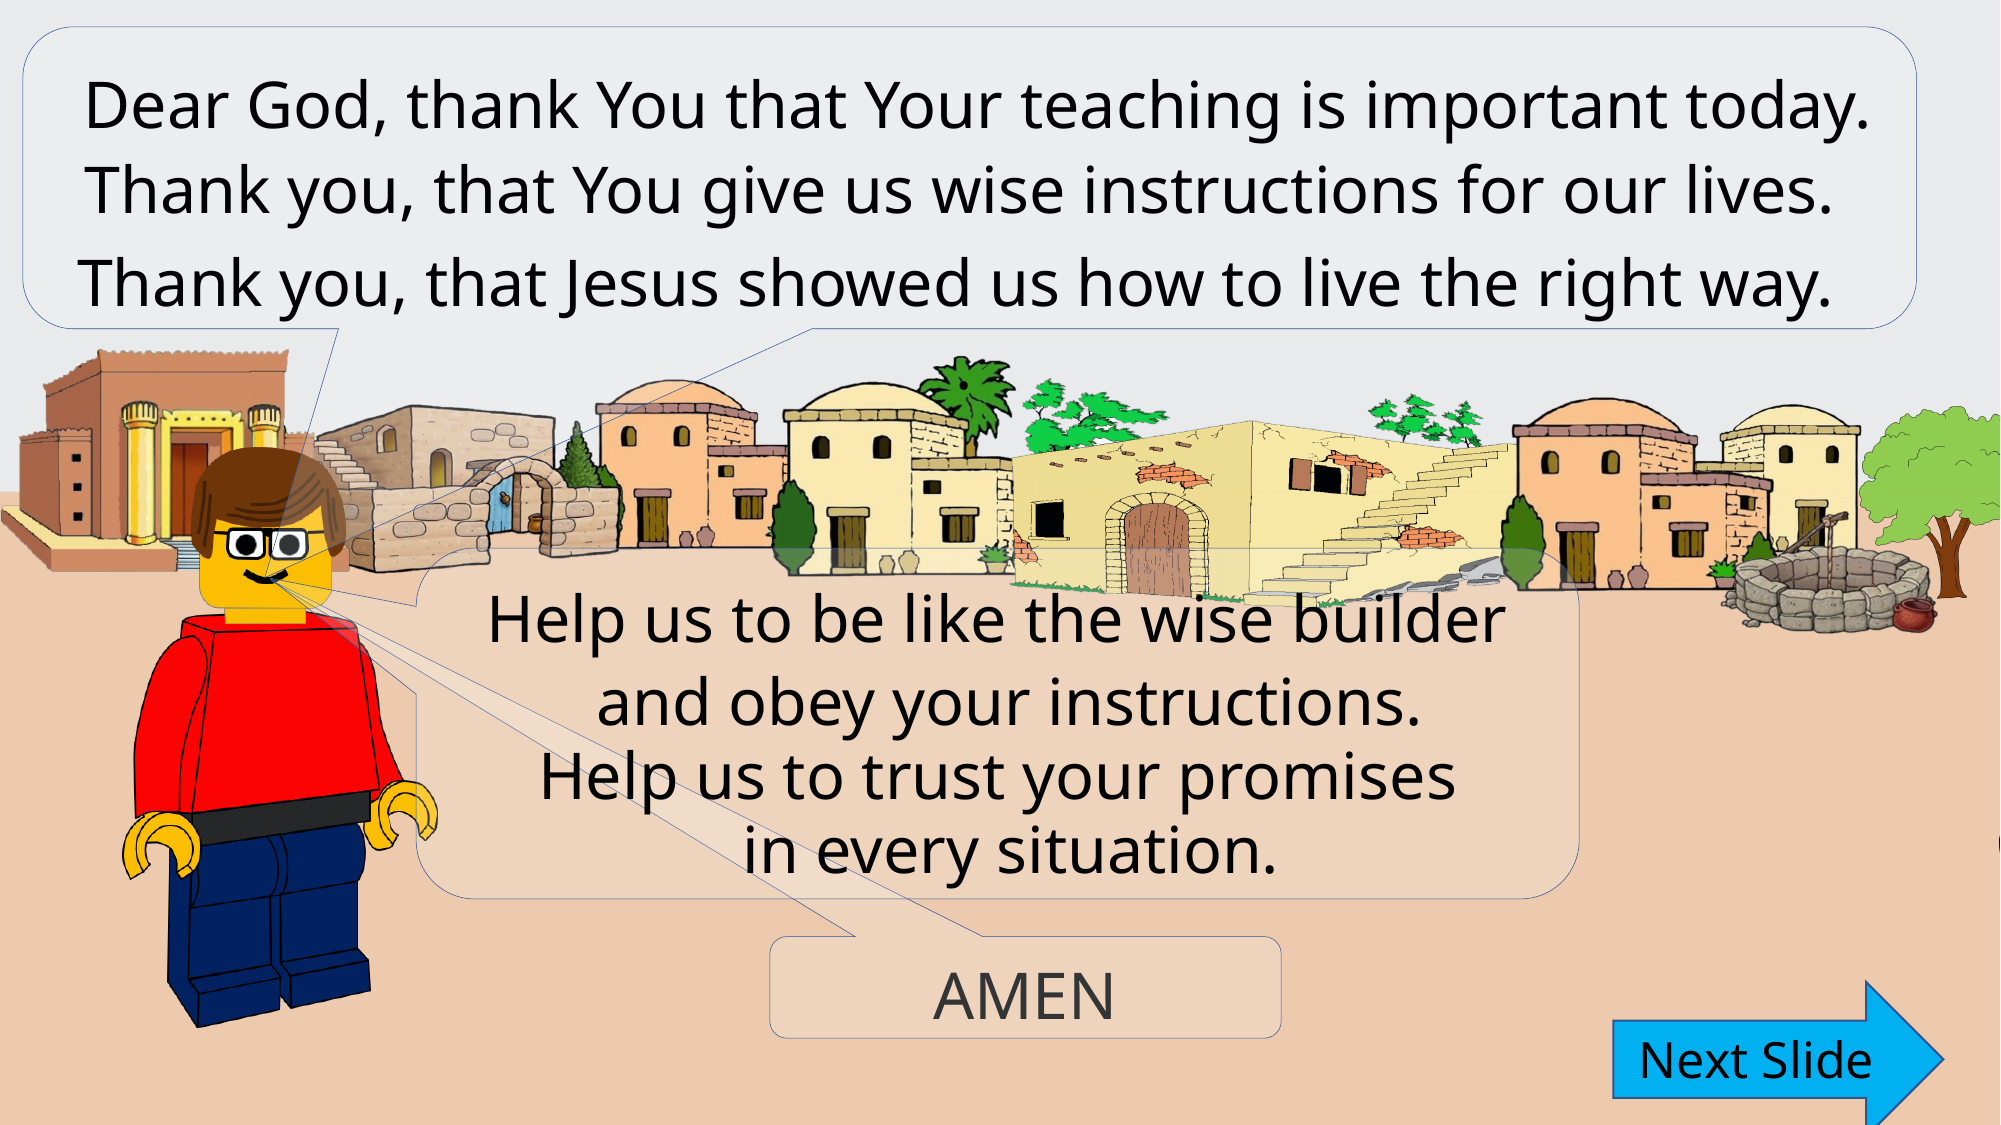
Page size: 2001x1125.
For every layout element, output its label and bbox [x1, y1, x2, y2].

text_box [416, 547, 1580, 899]
picture [122, 447, 438, 1028]
text_box [0, 0, 2000, 1125]
text_box [1613, 981, 1944, 1125]
text_box [769, 936, 1282, 1039]
text_box [22, 26, 1945, 329]
